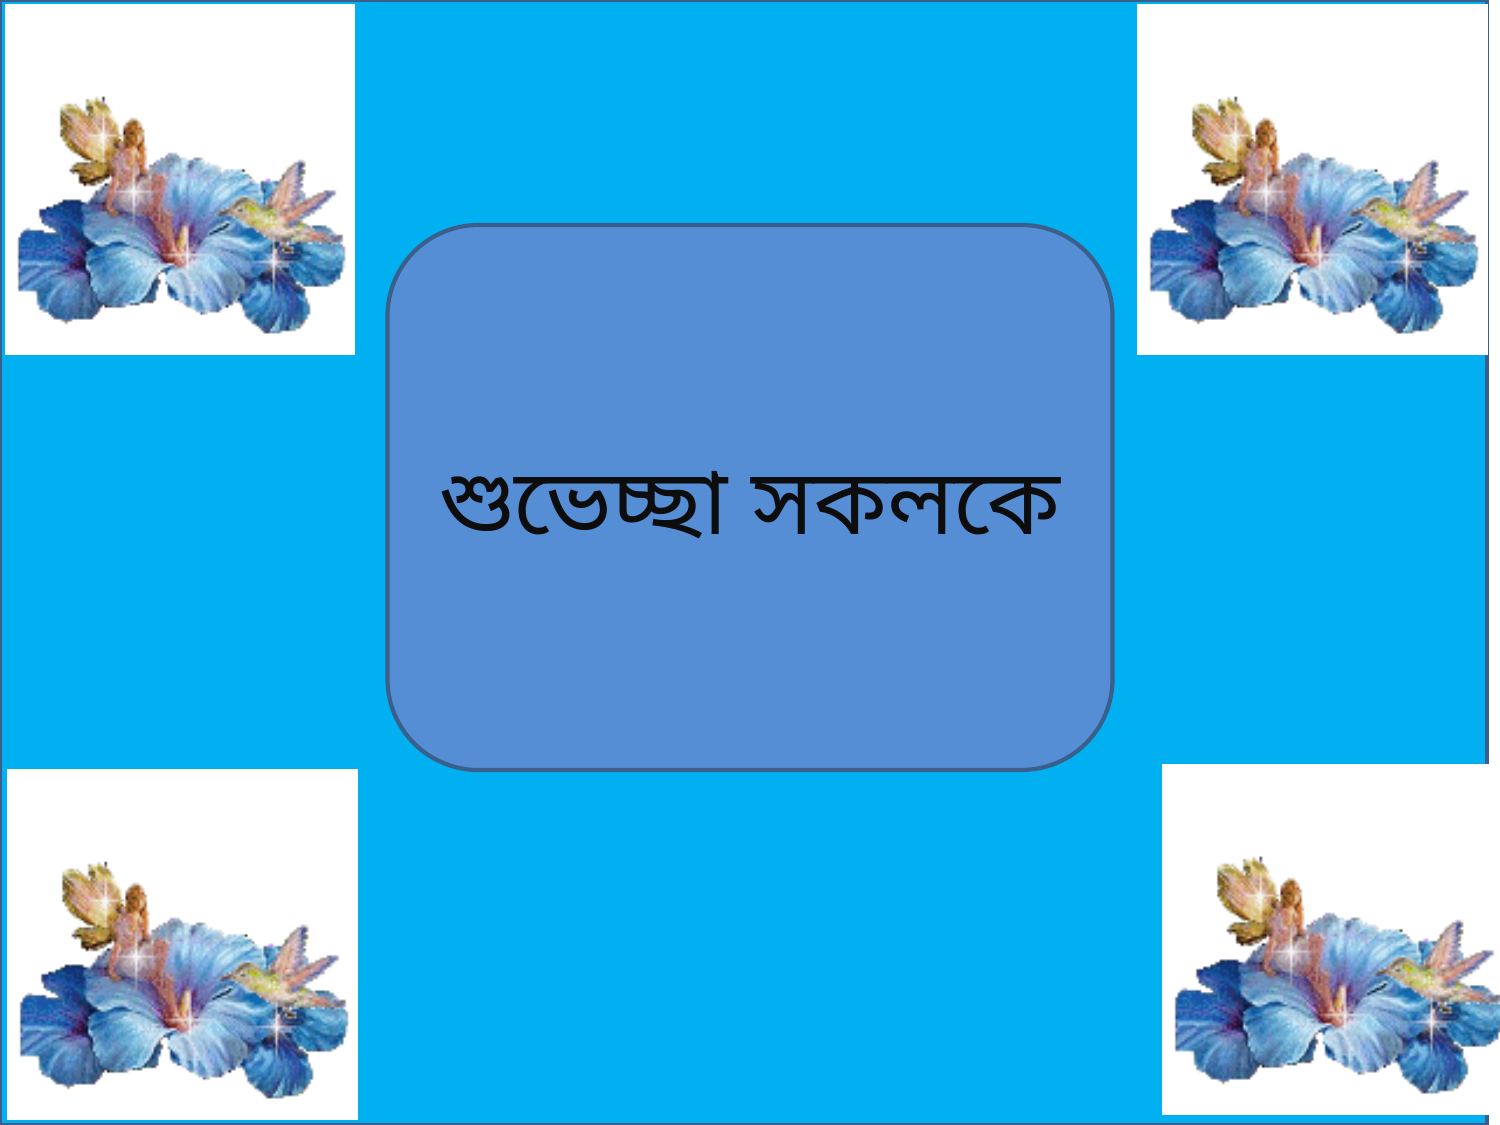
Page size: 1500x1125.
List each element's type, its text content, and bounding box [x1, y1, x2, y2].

picture [8, 770, 357, 1119]
picture [6, 5, 354, 354]
text_box [0, 0, 1489, 1125]
picture [1138, 4, 1488, 356]
text_box শুভেচ্ছা সকলকে [385, 222, 1115, 773]
picture [1163, 764, 1500, 1116]
